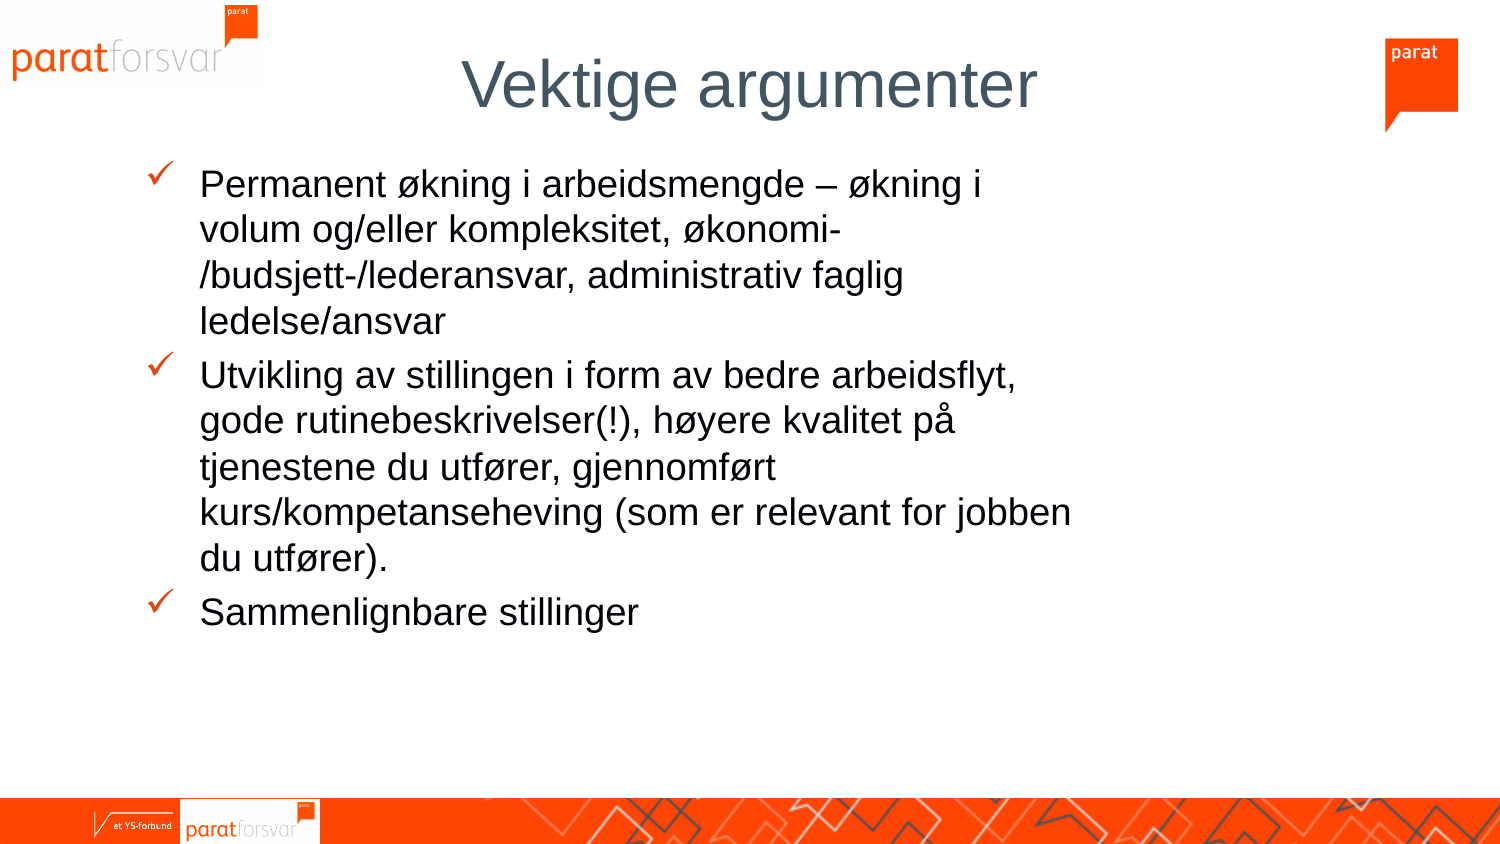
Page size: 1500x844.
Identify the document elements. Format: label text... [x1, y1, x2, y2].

title Vektige argumenter [129, 10, 1371, 152]
picture [180, 798, 320, 844]
picture [0, 0, 268, 88]
list Permanent økning i arbeidsmengde – økning i volum og/eller kompleksitet, økonomi- /budsjett-/lederansvar, administrativ faglig ledelse/ansvar Utvikling av stillingen i form av bedre arbeidsflyt, gode rutinebeskrivelser(!), høyere kvalitet på tjenestene du utfører, gjennomført kurs/kompetanseheving (som er relevant for jobben du utfører). Sammenlignbare stillinger [129, 152, 1088, 643]
